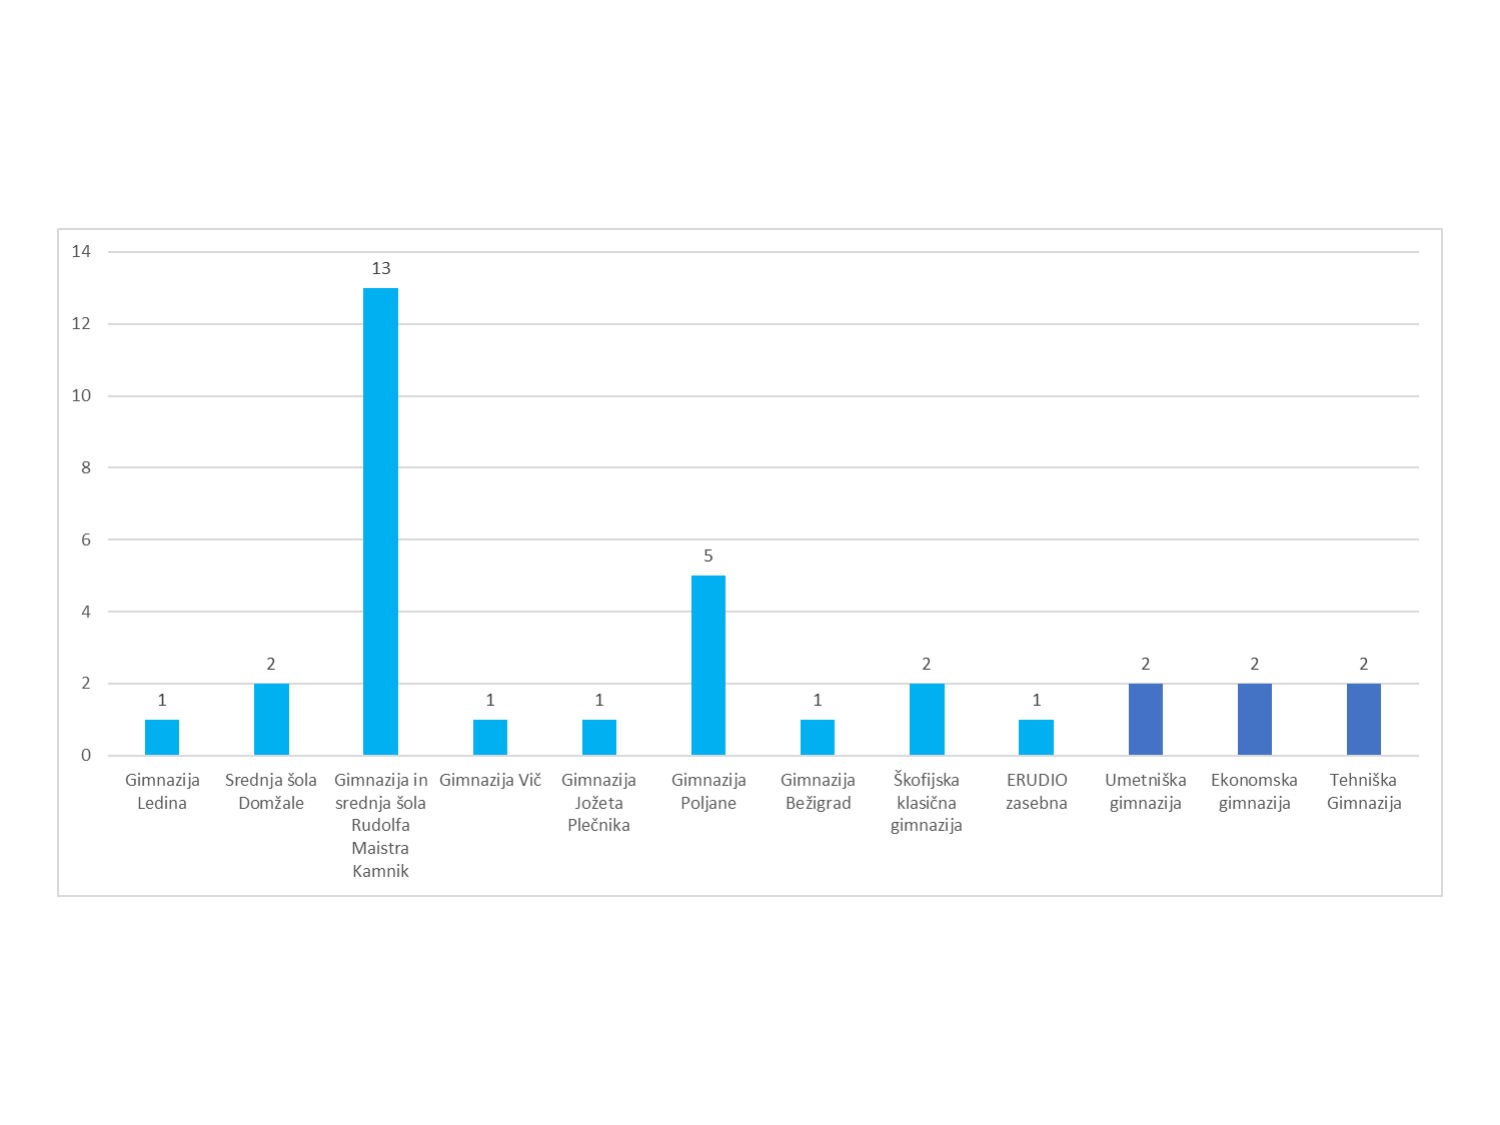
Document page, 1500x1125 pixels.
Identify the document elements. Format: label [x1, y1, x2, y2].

picture [57, 228, 1443, 897]
